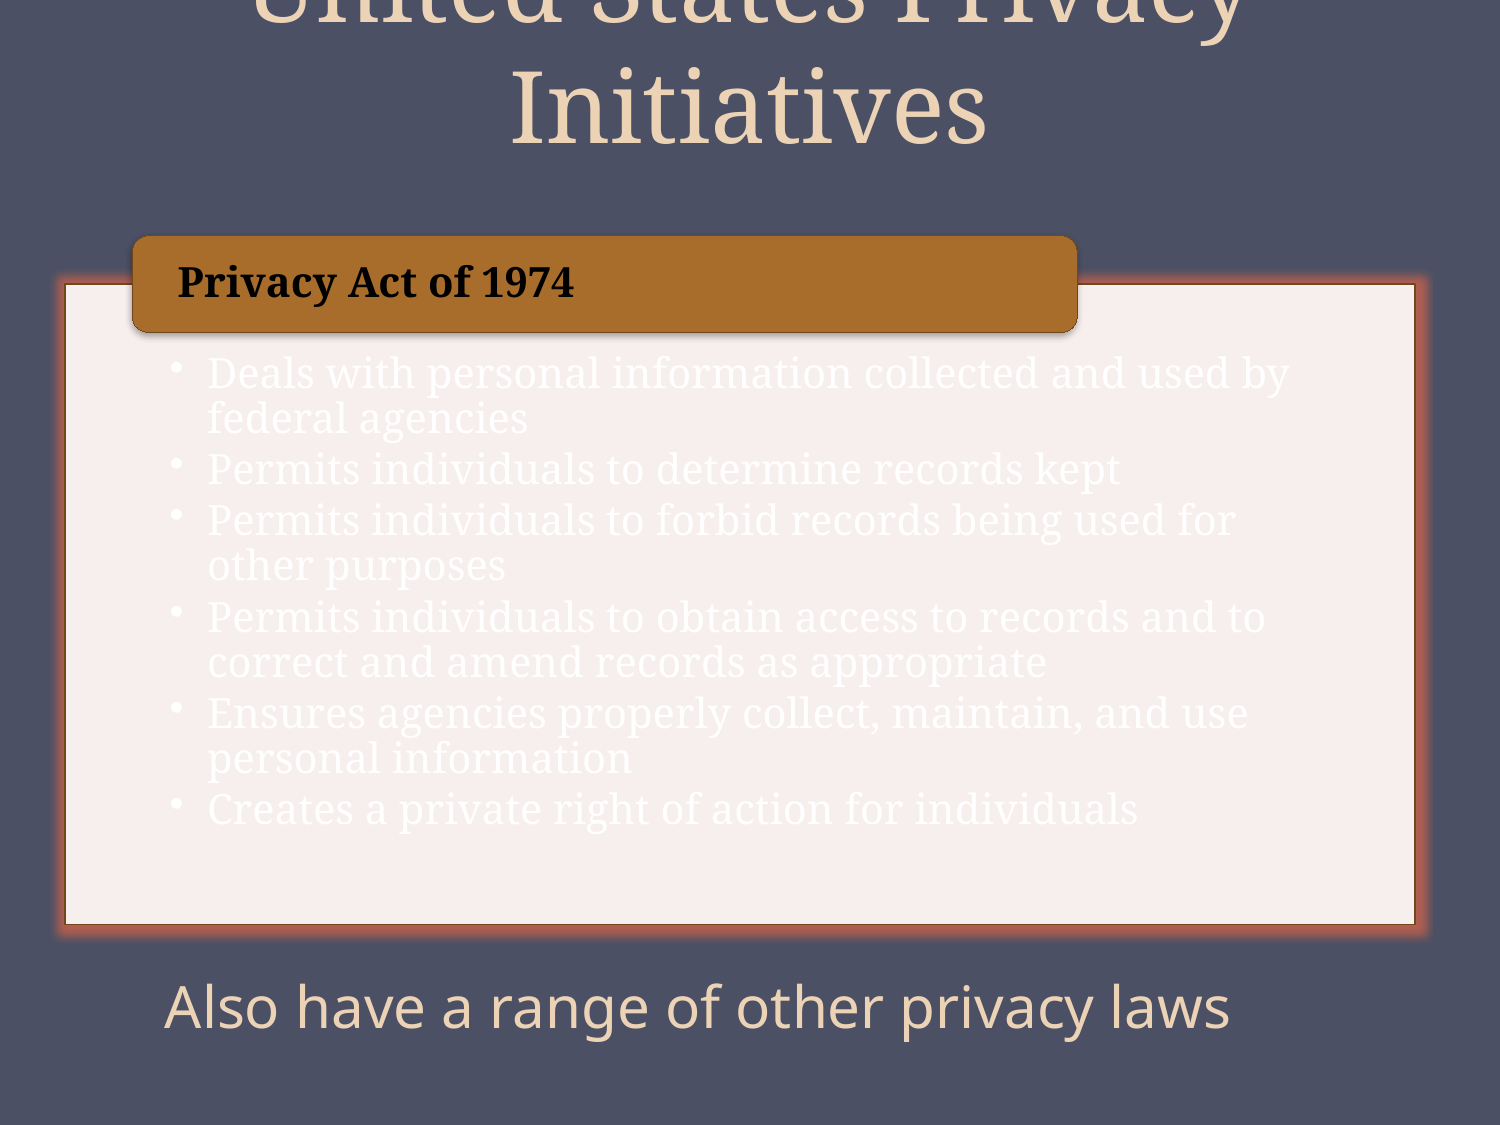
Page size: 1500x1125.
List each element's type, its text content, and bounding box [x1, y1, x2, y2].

text_box Also have a range of other privacy laws [149, 962, 1500, 1093]
title United States Privacy Initiatives [0, 0, 1500, 172]
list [64, 231, 1416, 929]
